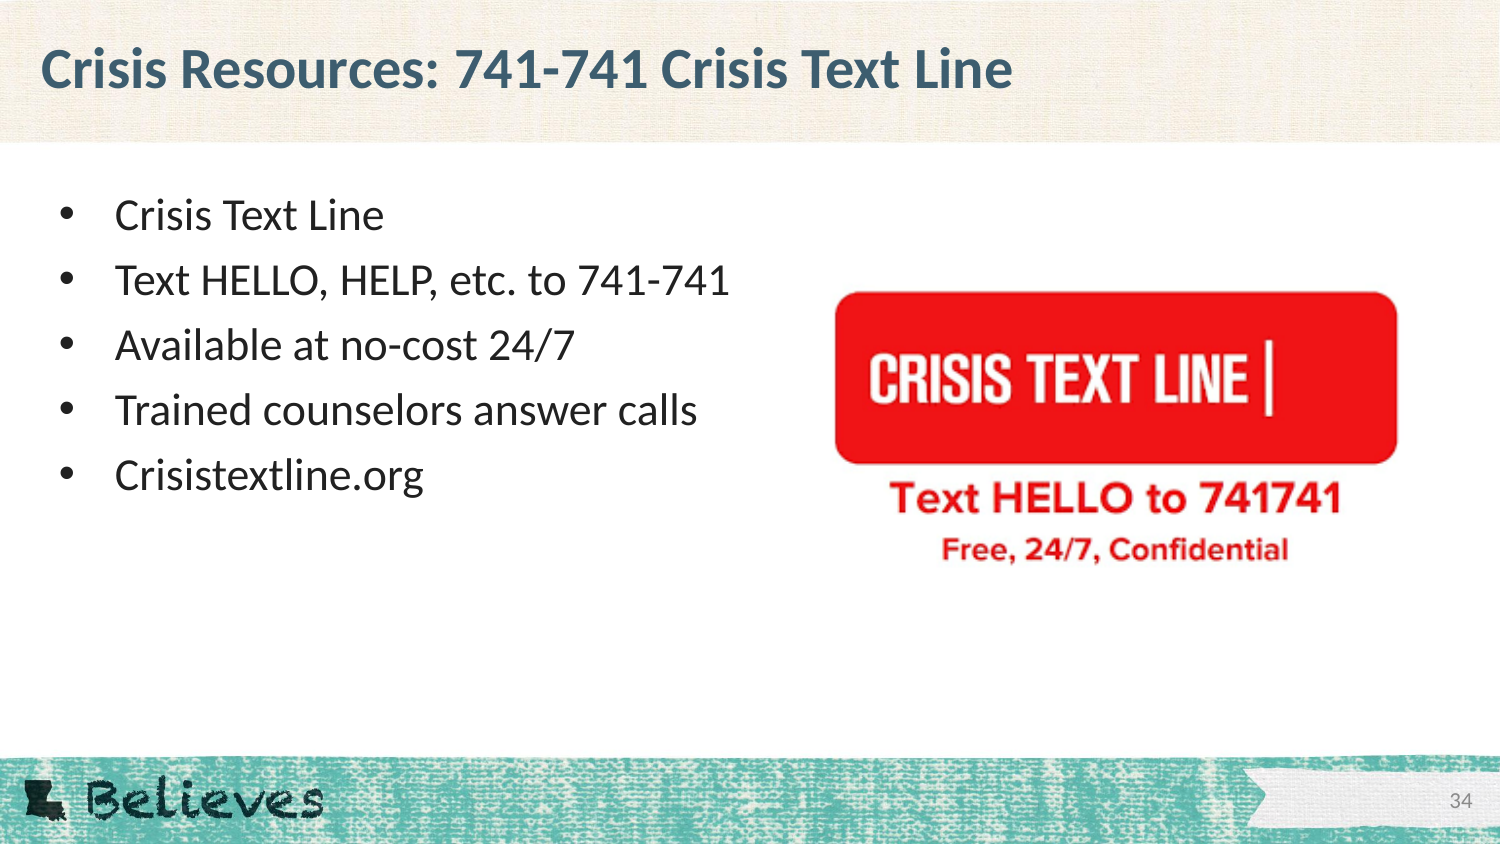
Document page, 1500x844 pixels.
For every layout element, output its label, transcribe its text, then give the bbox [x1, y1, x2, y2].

picture [0, 141, 1500, 844]
title Crisis Resources: 741-741 Crisis Text Line [0, 0, 1500, 141]
list Crisis Text Line Text HELLO, HELP, etc. to 741-741 Available at no-cost 24/7 Trained counselors answer calls Crisistextline.org [24, 175, 800, 737]
